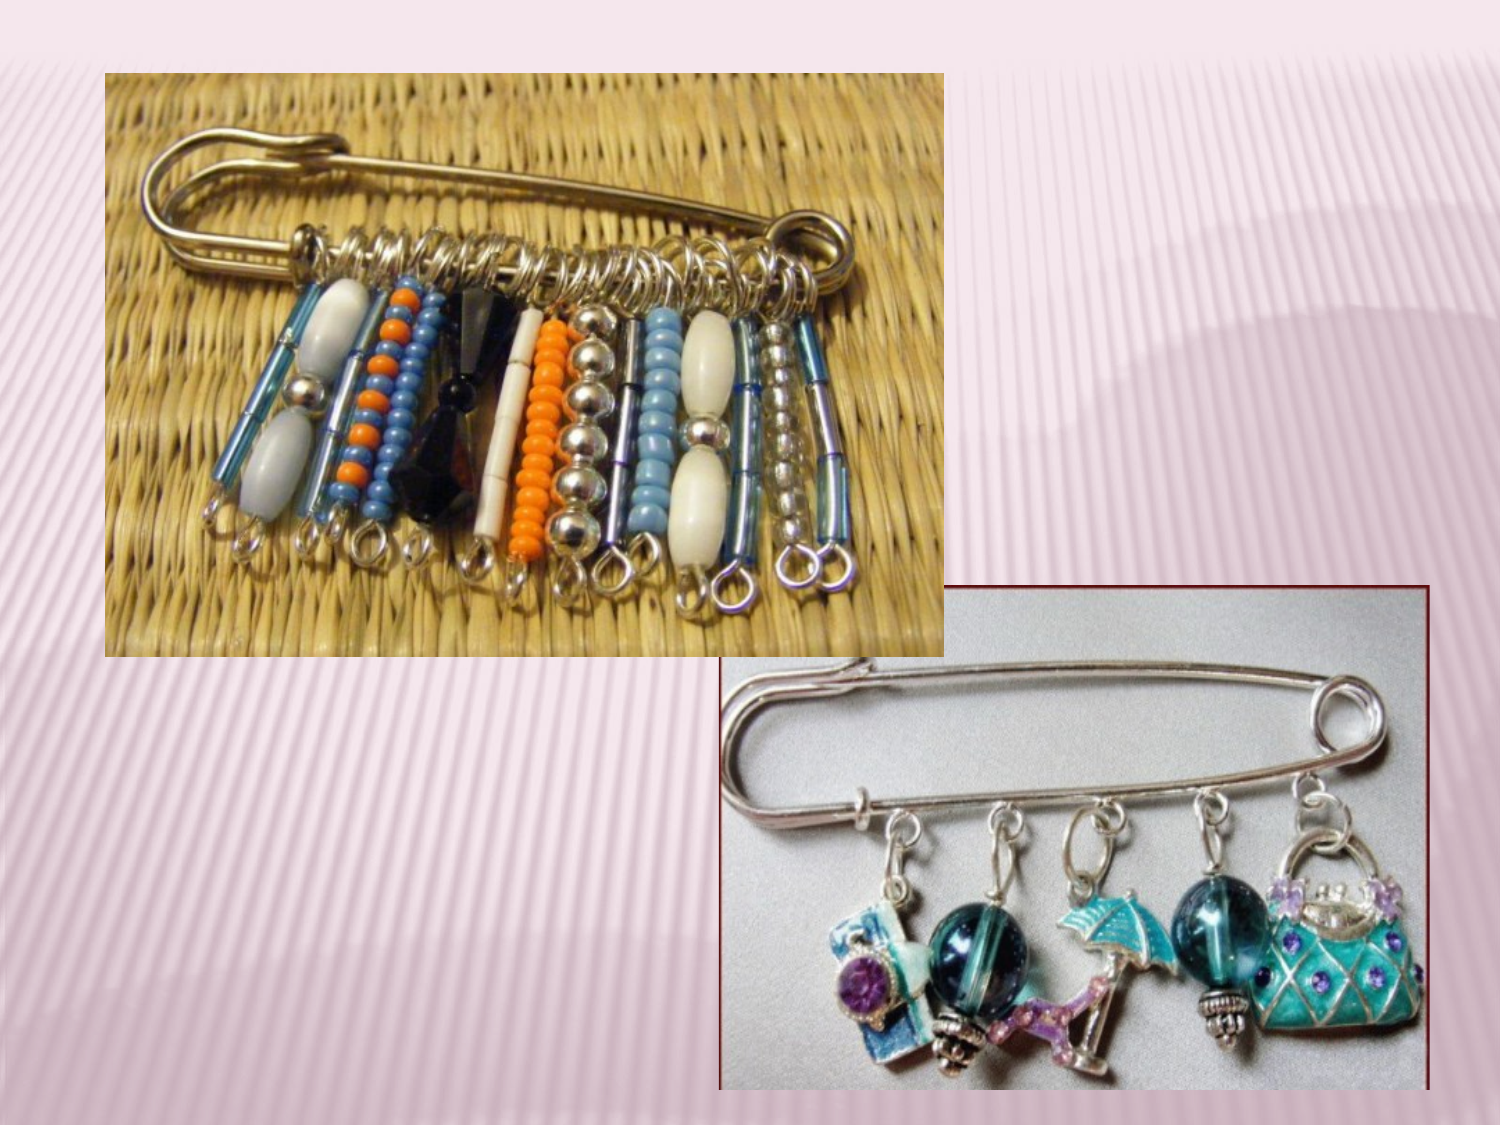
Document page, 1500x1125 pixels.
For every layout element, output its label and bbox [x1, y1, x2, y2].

picture [105, 73, 1430, 1091]
